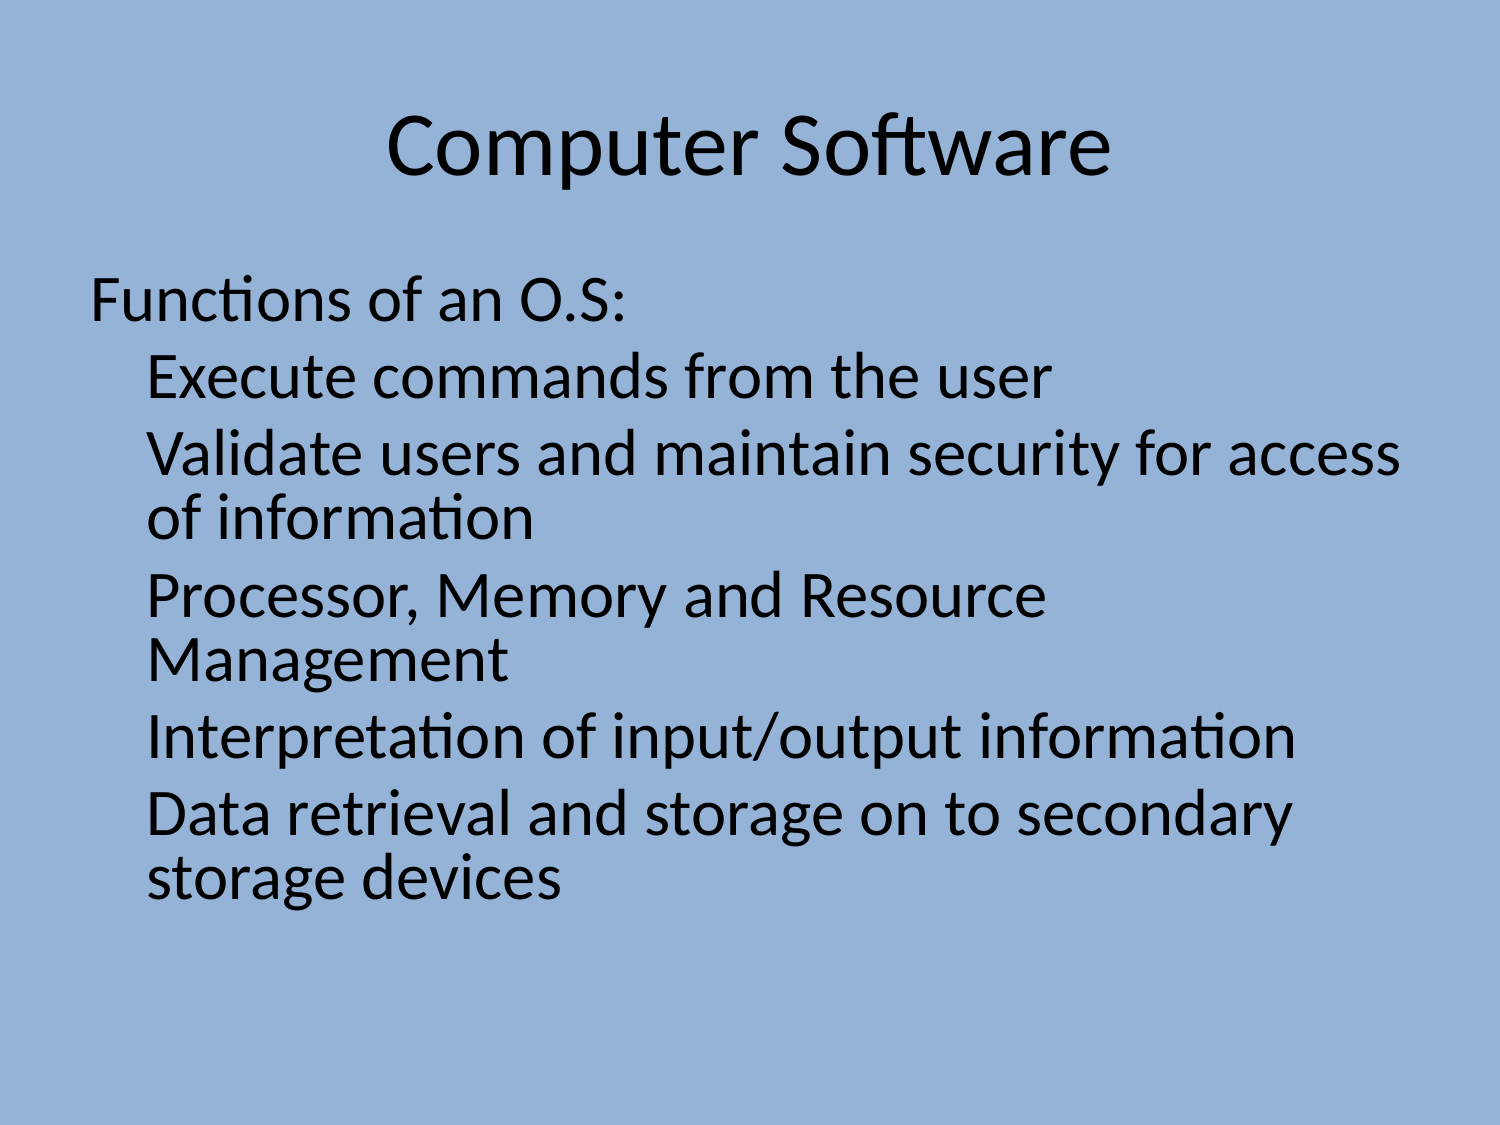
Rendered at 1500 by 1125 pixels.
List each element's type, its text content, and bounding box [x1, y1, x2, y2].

list Functions of an O.S: Execute commands from the user Validate users and maintain security for access of information Processor, Memory and Resource Management Interpretation of input/output information Data retrieval and storage on to secondary storage devices [75, 262, 1425, 1005]
title Computer Software [75, 45, 1425, 233]
